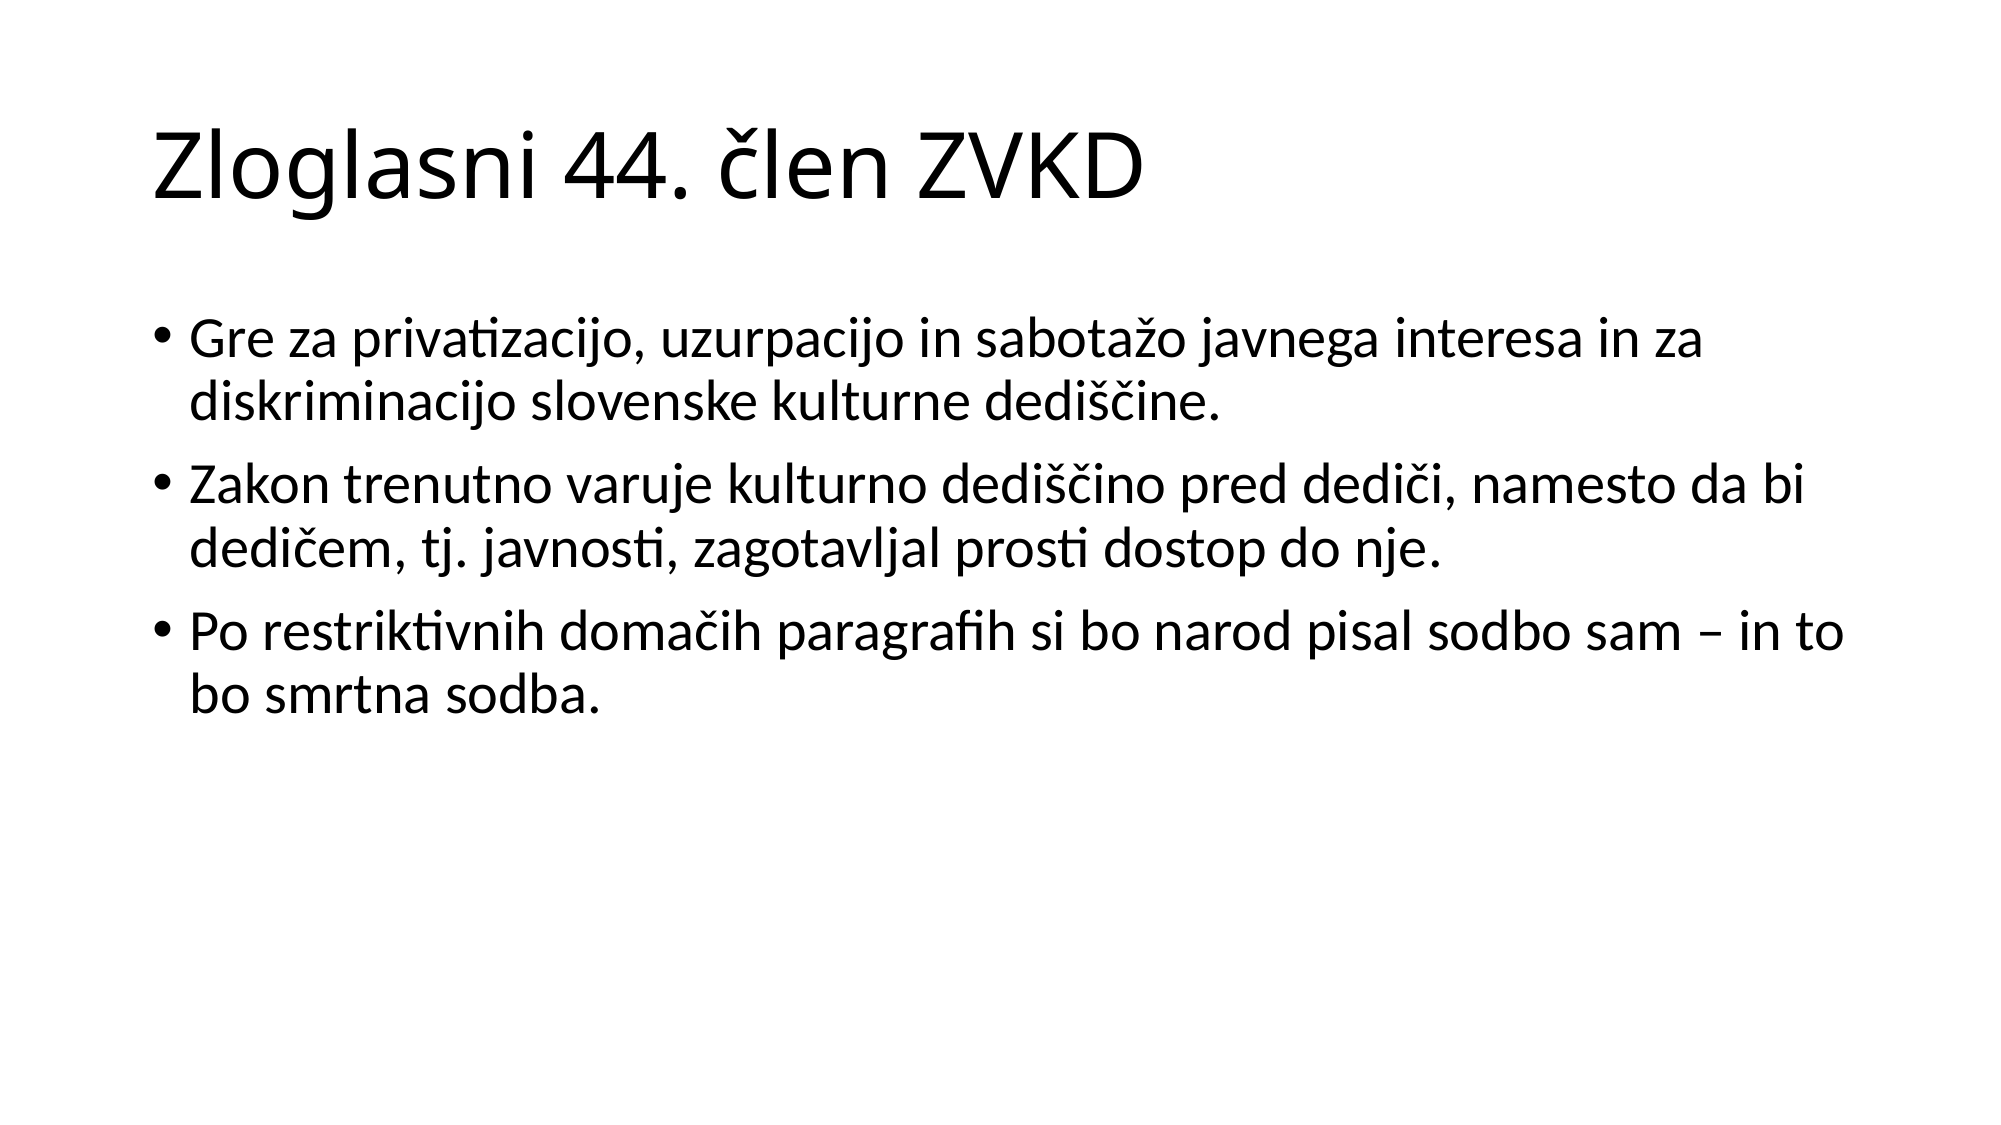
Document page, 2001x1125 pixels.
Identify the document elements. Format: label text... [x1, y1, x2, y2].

list Gre za privatizacijo, uzurpacijo in sabotažo javnega interesa in za diskriminacijo slovenske kulturne dediščine. Zakon trenutno varuje kulturno dediščino pred dediči, namesto da bi dedičem, tj. javnosti, zagotavljal prosti dostop do nje. Po restriktivnih domačih paragrafih si bo narod pisal sodbo sam – in to bo smrtna sodba. [137, 299, 1863, 1014]
title Zloglasni 44. člen ZVKD [137, 59, 1863, 278]
